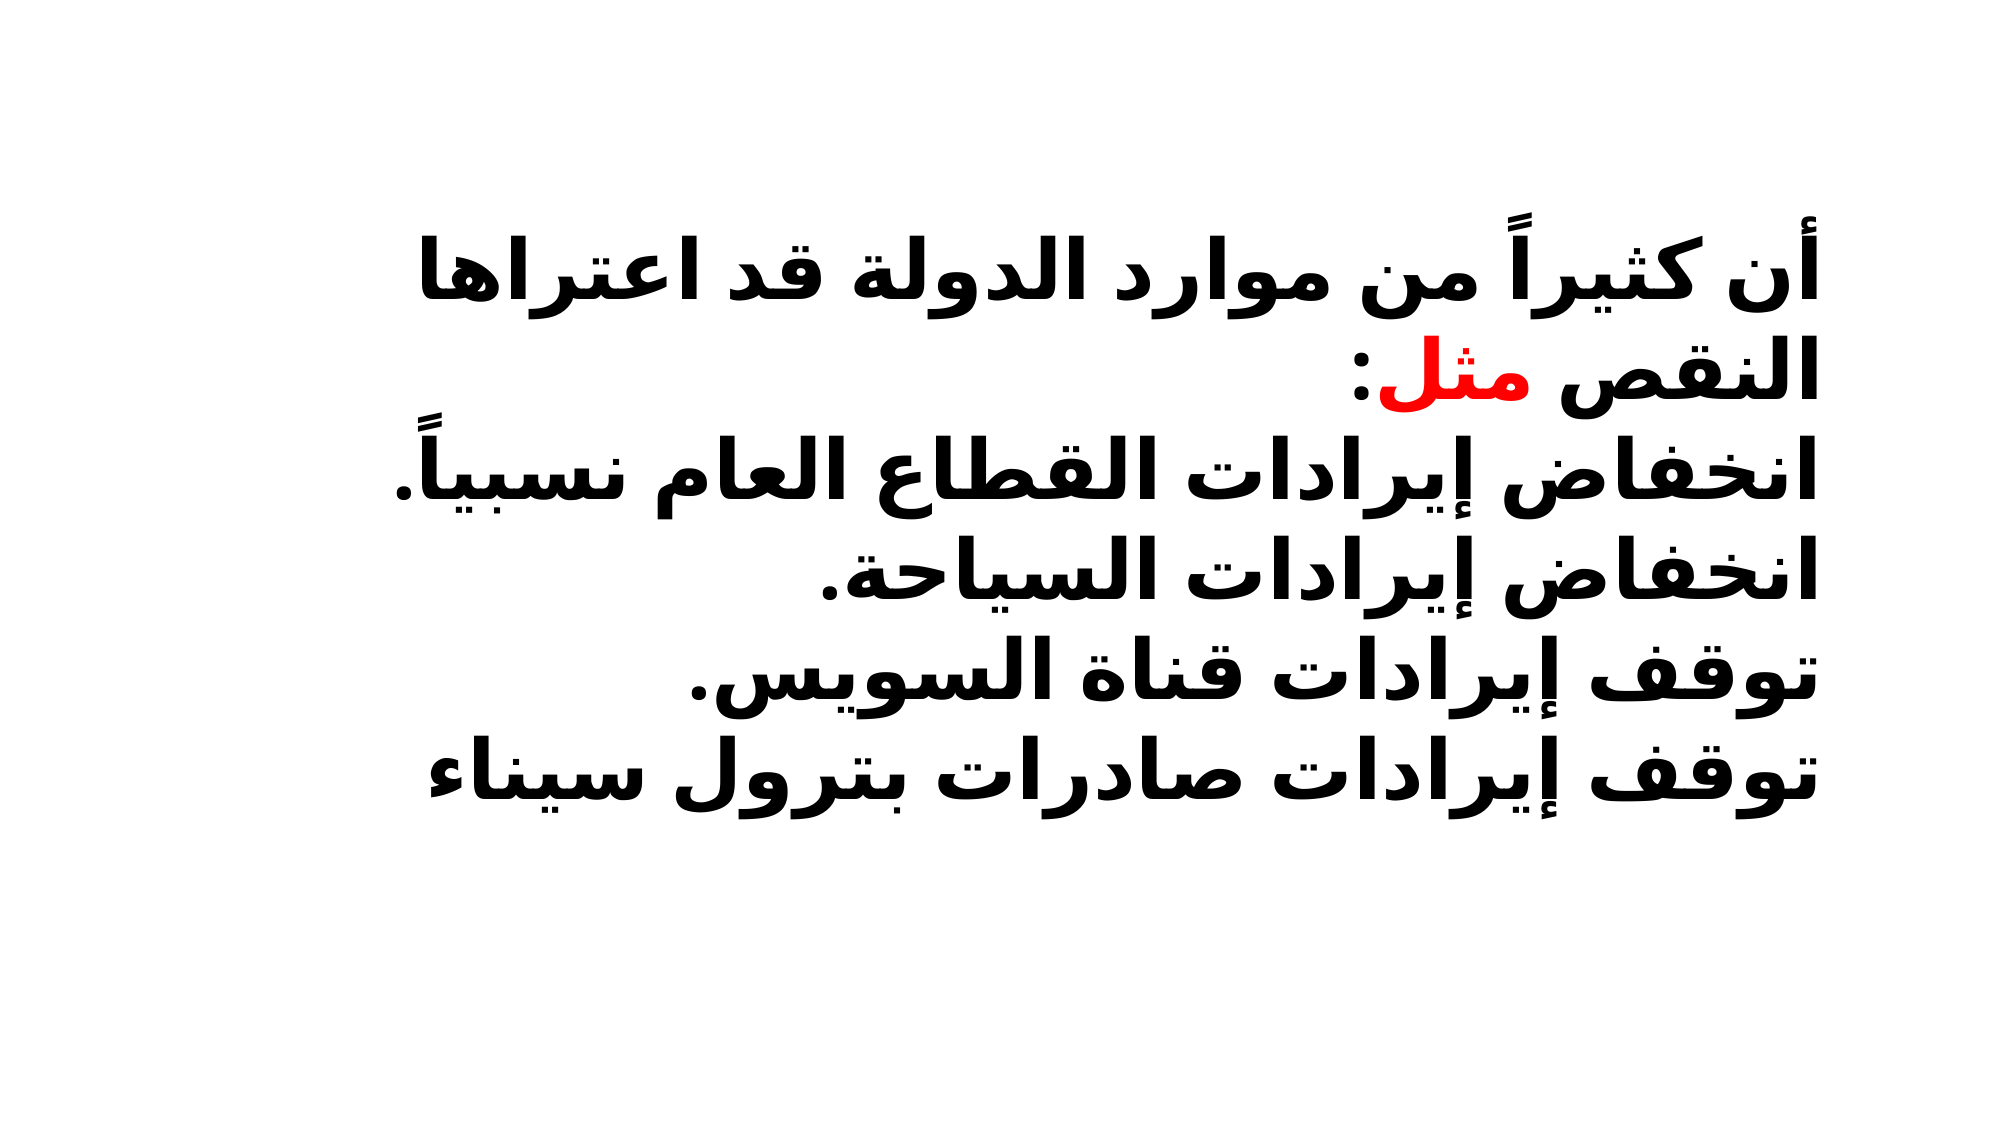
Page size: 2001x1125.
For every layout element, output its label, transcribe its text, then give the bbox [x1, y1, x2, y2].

text_box أن كثيراً من موارد الدولة قد اعتراها النقص مثل: انخفاض إيرادات القطاع العام نسبياً. انخفاض إيرادات السياحة. توقف إيرادات قناة السويس. توقف إيرادات صادرات بترول سيناء [240, 209, 1839, 824]
